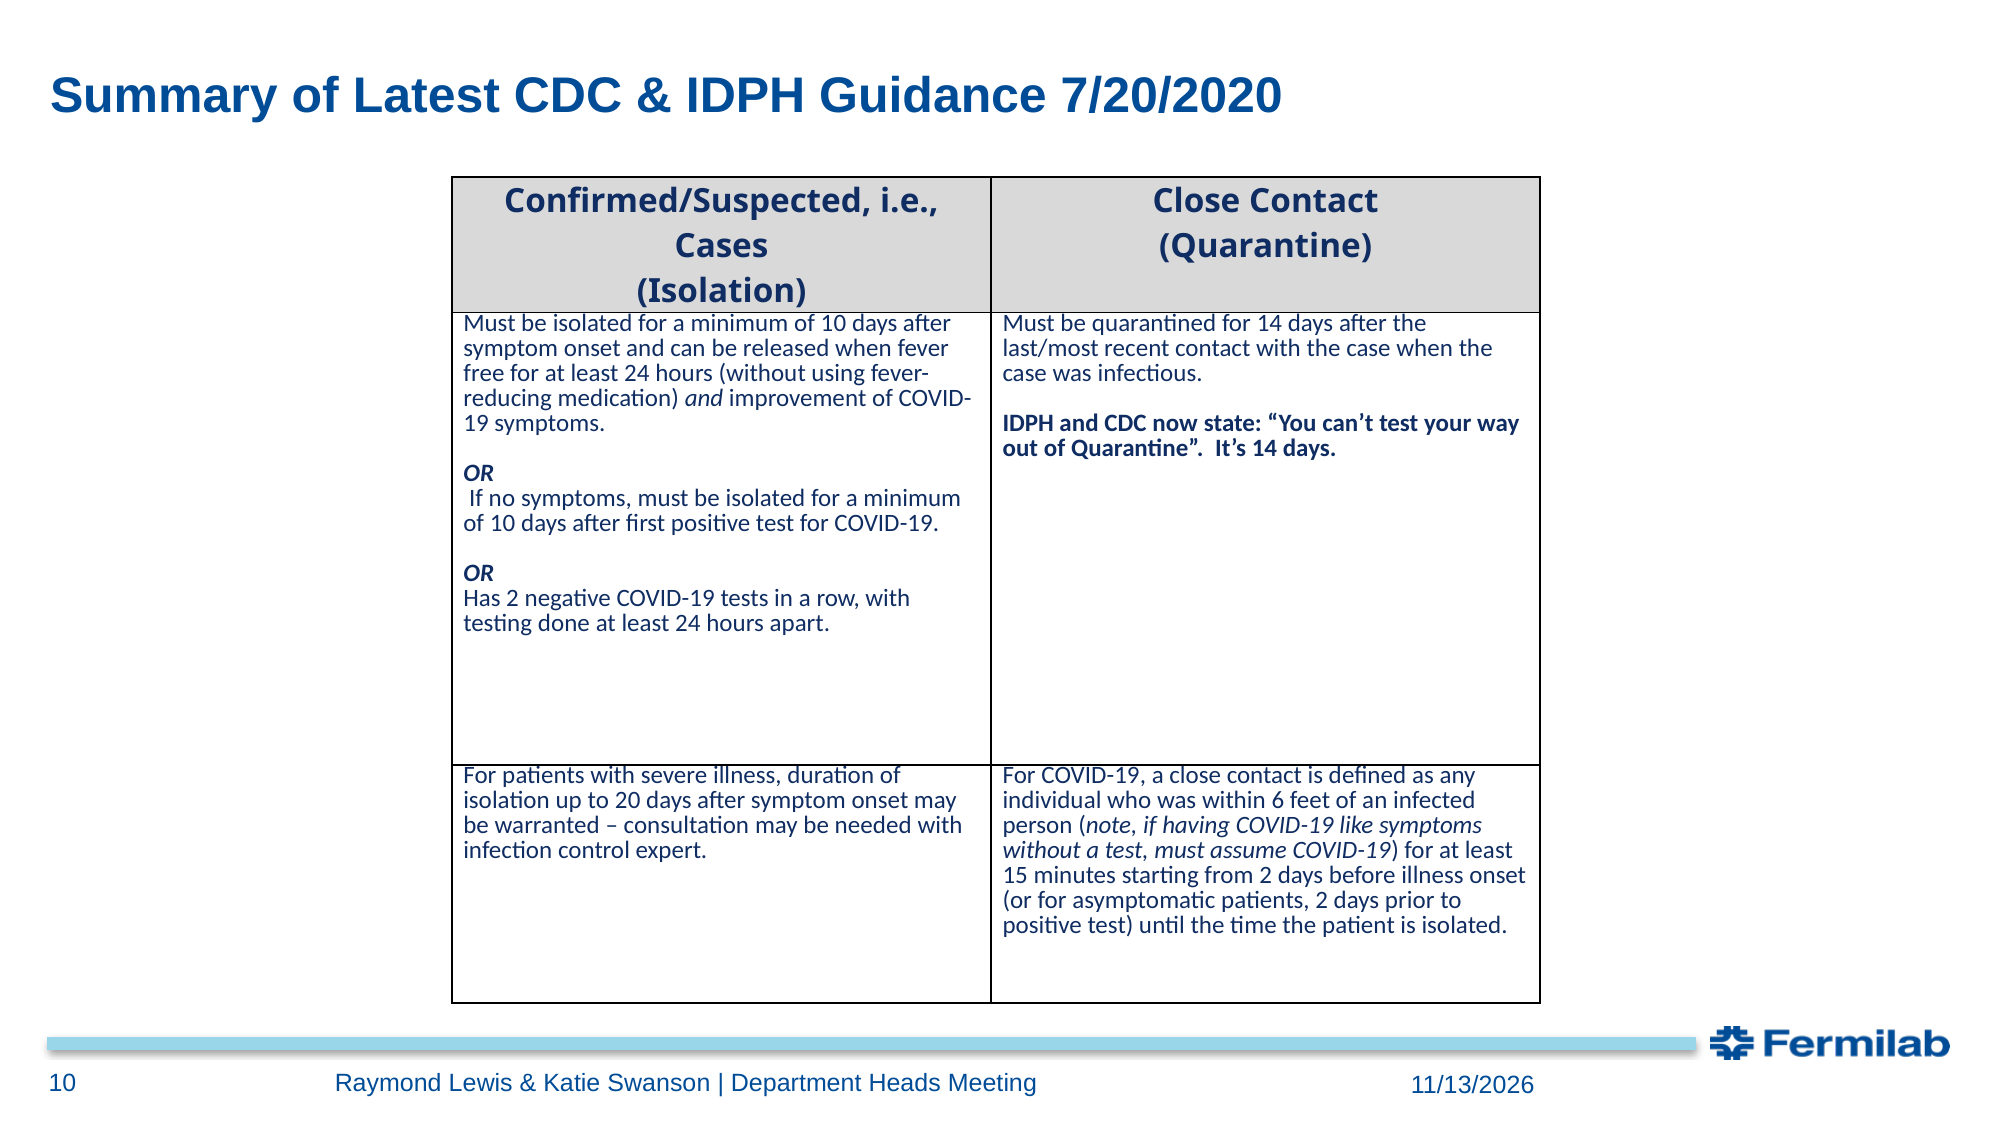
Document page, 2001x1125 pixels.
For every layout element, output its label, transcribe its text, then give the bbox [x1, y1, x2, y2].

title Summary of Latest CDC & IDPH Guidance 7/20/2020 [50, 17, 1950, 123]
table_cell For COVID-19, a close contact is defined as any individual who was within 6 feet of an infected person (note, if having COVID-19 like symptoms without a test, must assume COVID-19) for at least 15 minutes starting from 2 days before illness onset (or for asymptomatic patients, 2 days prior to positive test) until the time the patient is isolated. [992, 766, 1539, 1002]
picture [1710, 1026, 1950, 1060]
footer Raymond Lewis & Katie Swanson | Department Heads Meeting [334, 1066, 1705, 1107]
table_header Close Contact (Quarantine) [992, 178, 1539, 312]
table_cell For patients with severe illness, duration of isolation up to 20 days after symptom onset may be warranted – consultation may be needed with infection control expert. [453, 766, 990, 1002]
table_cell Must be isolated for a minimum of 10 days after symptom onset and can be released when fever free for at least 24 hours (without using fever-reducing medication) and improvement of COVID-19 symptoms. OR If no symptoms, must be isolated for a minimum of 10 days after first positive test for COVID-19. OR Has 2 negative COVID-19 tests in a row, with testing done at least 24 hours apart. [453, 313, 990, 764]
table_header Confirmed/Suspected, i.e., Cases (Isolation) [453, 178, 990, 312]
table_cell Must be quarantined for 14 days after the last/most recent contact with the case when the case was infectious. IDPH and CDC now state: “You can’t test your way out of Quarantine”. It’s 14 days. [992, 313, 1539, 764]
slide_number 10 [48, 1066, 140, 1106]
